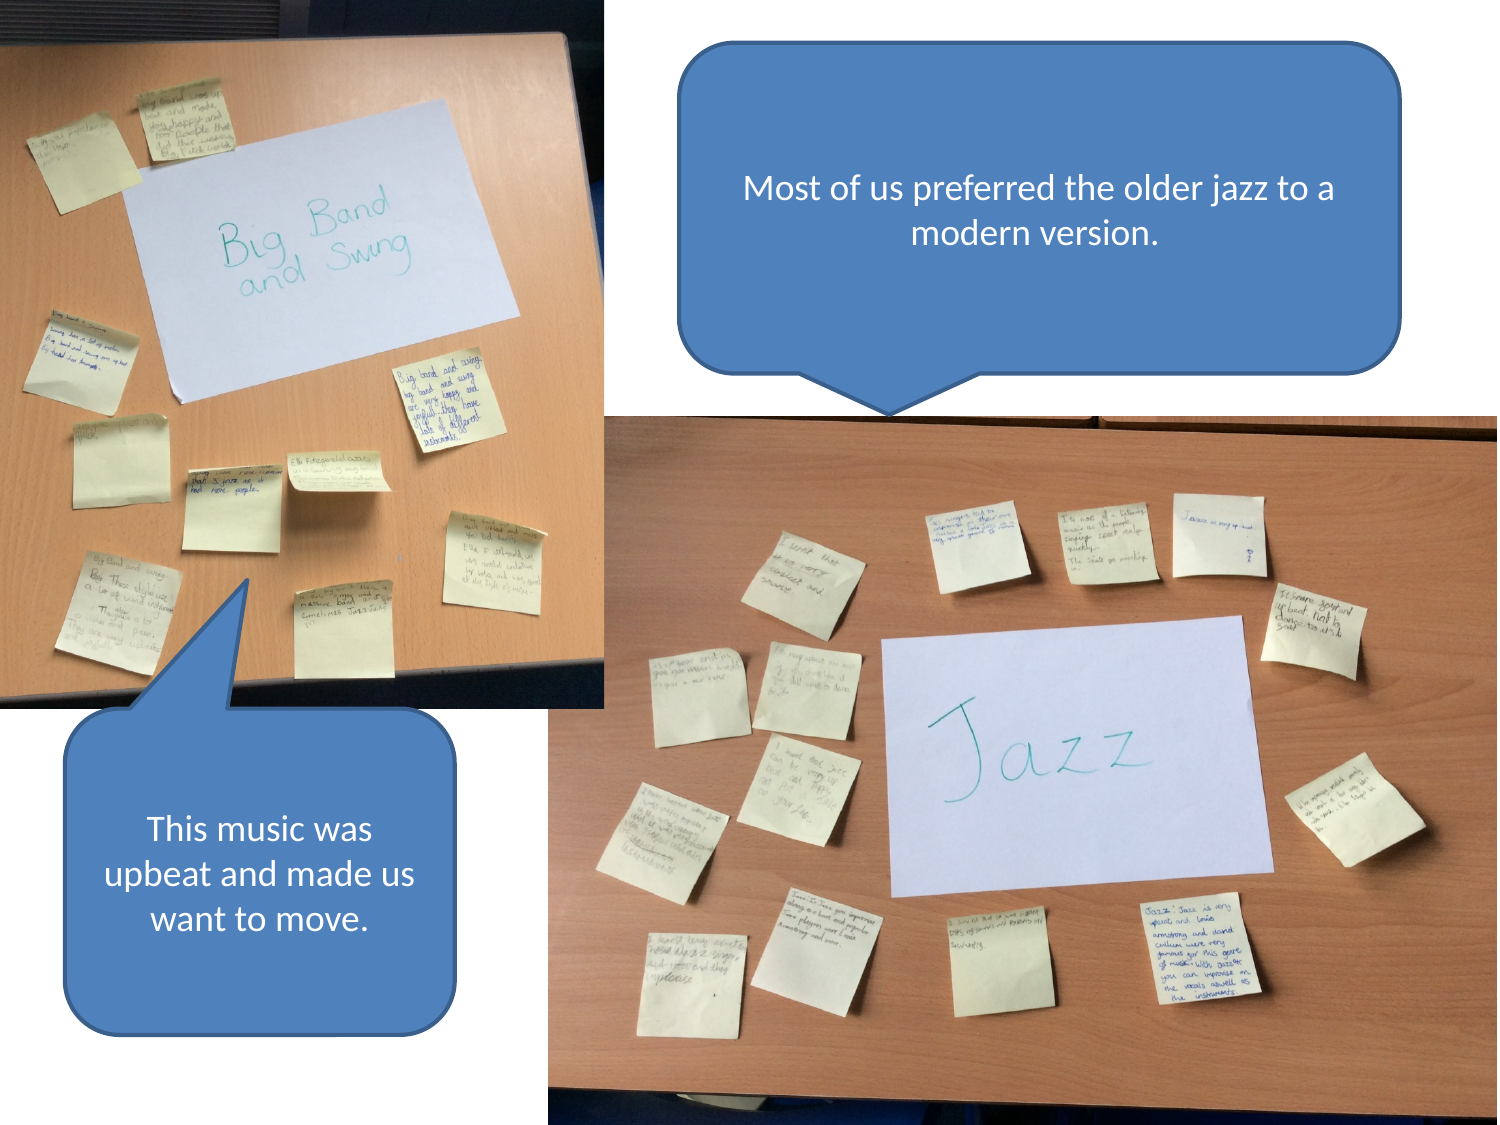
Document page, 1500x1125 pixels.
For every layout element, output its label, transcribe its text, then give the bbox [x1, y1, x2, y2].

text_box Most of us preferred the older jazz to a modern version. [676, 40, 1402, 414]
text_box This music was upbeat and made us want to move. [62, 717, 457, 1038]
picture [0, 0, 1498, 1125]
